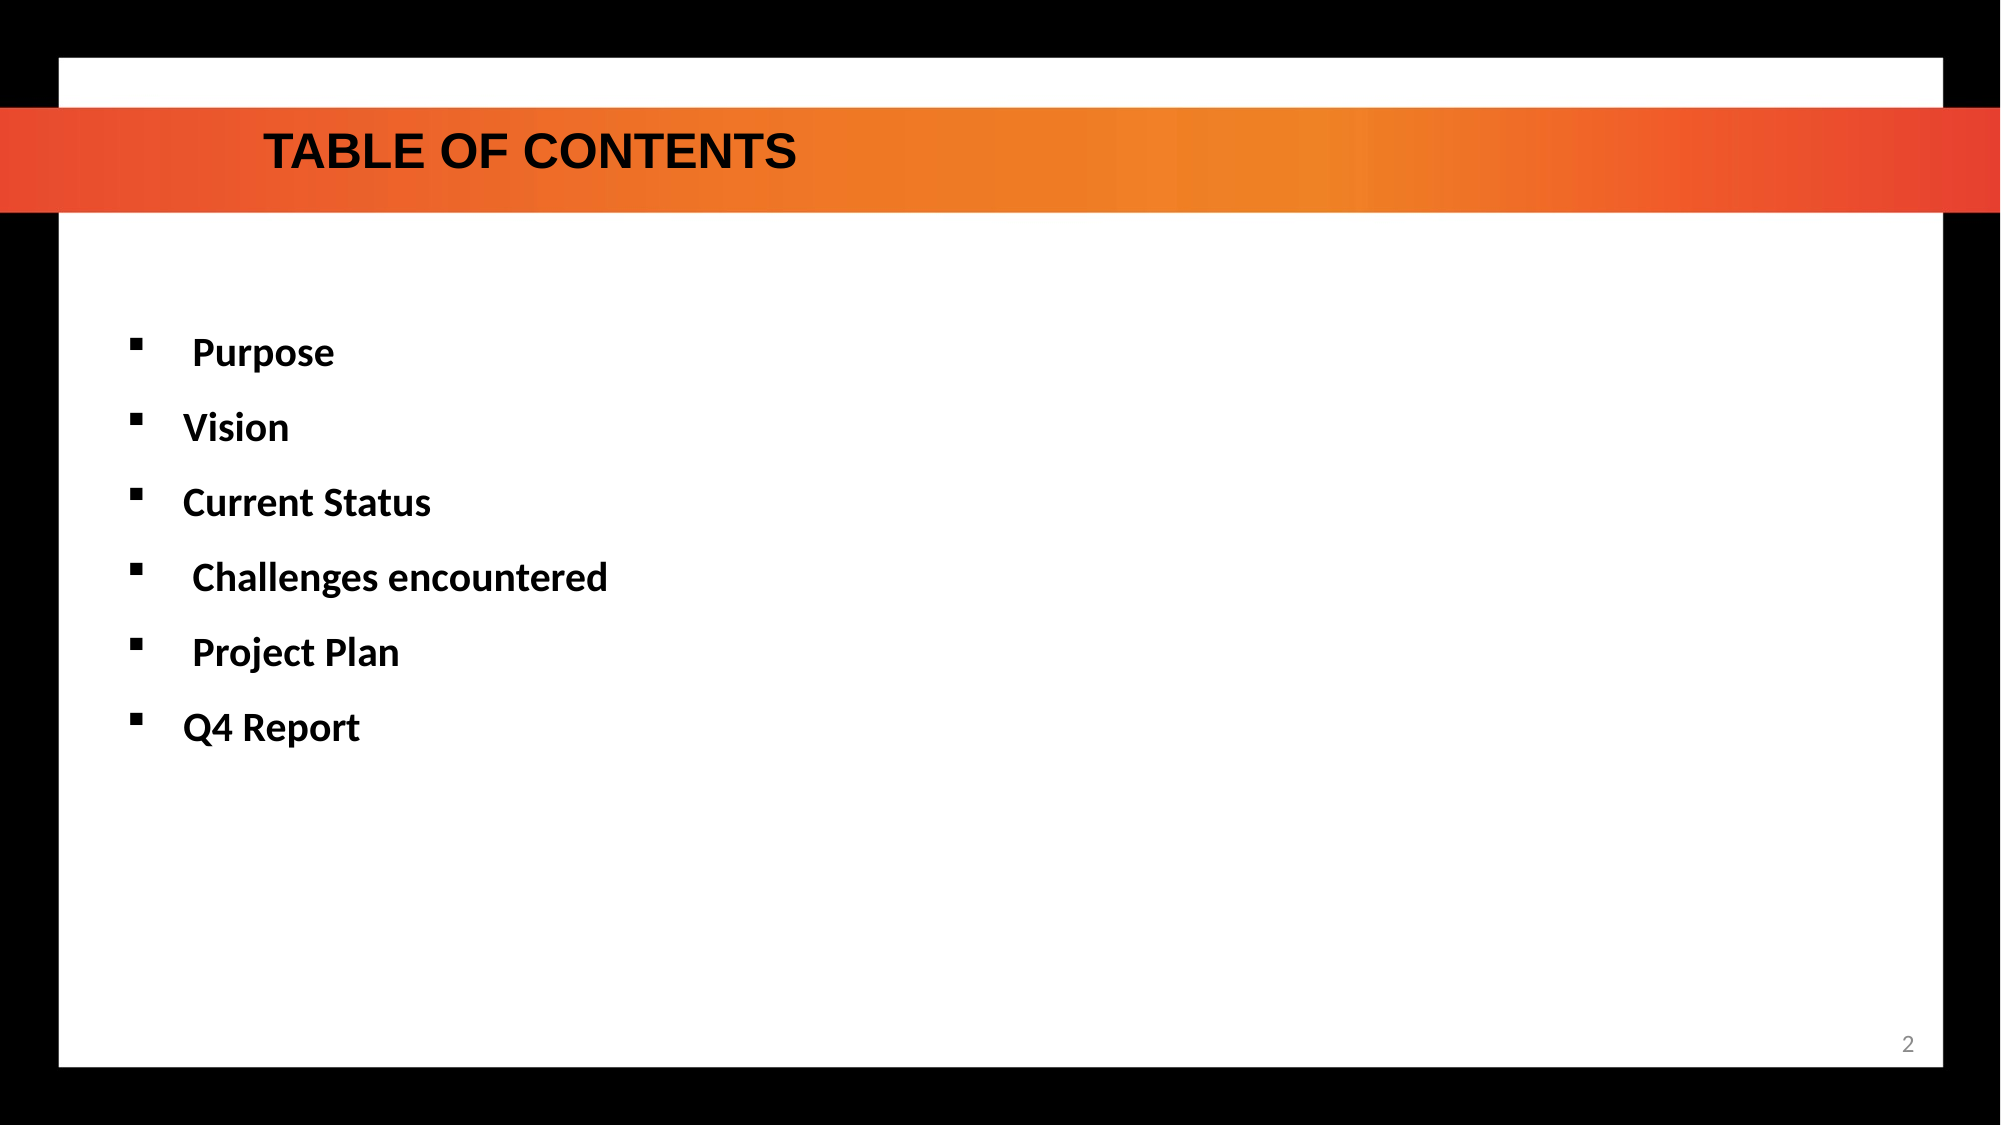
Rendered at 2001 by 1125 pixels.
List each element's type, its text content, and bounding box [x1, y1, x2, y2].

slide_number 2 [1479, 1012, 1930, 1073]
text_box Purpose Vision Current Status Challenges encountered Project Plan Q4 Report [112, 246, 1869, 825]
text_box TABLE OF CONTENTS [67, 111, 1005, 186]
picture [0, 0, 2001, 1125]
